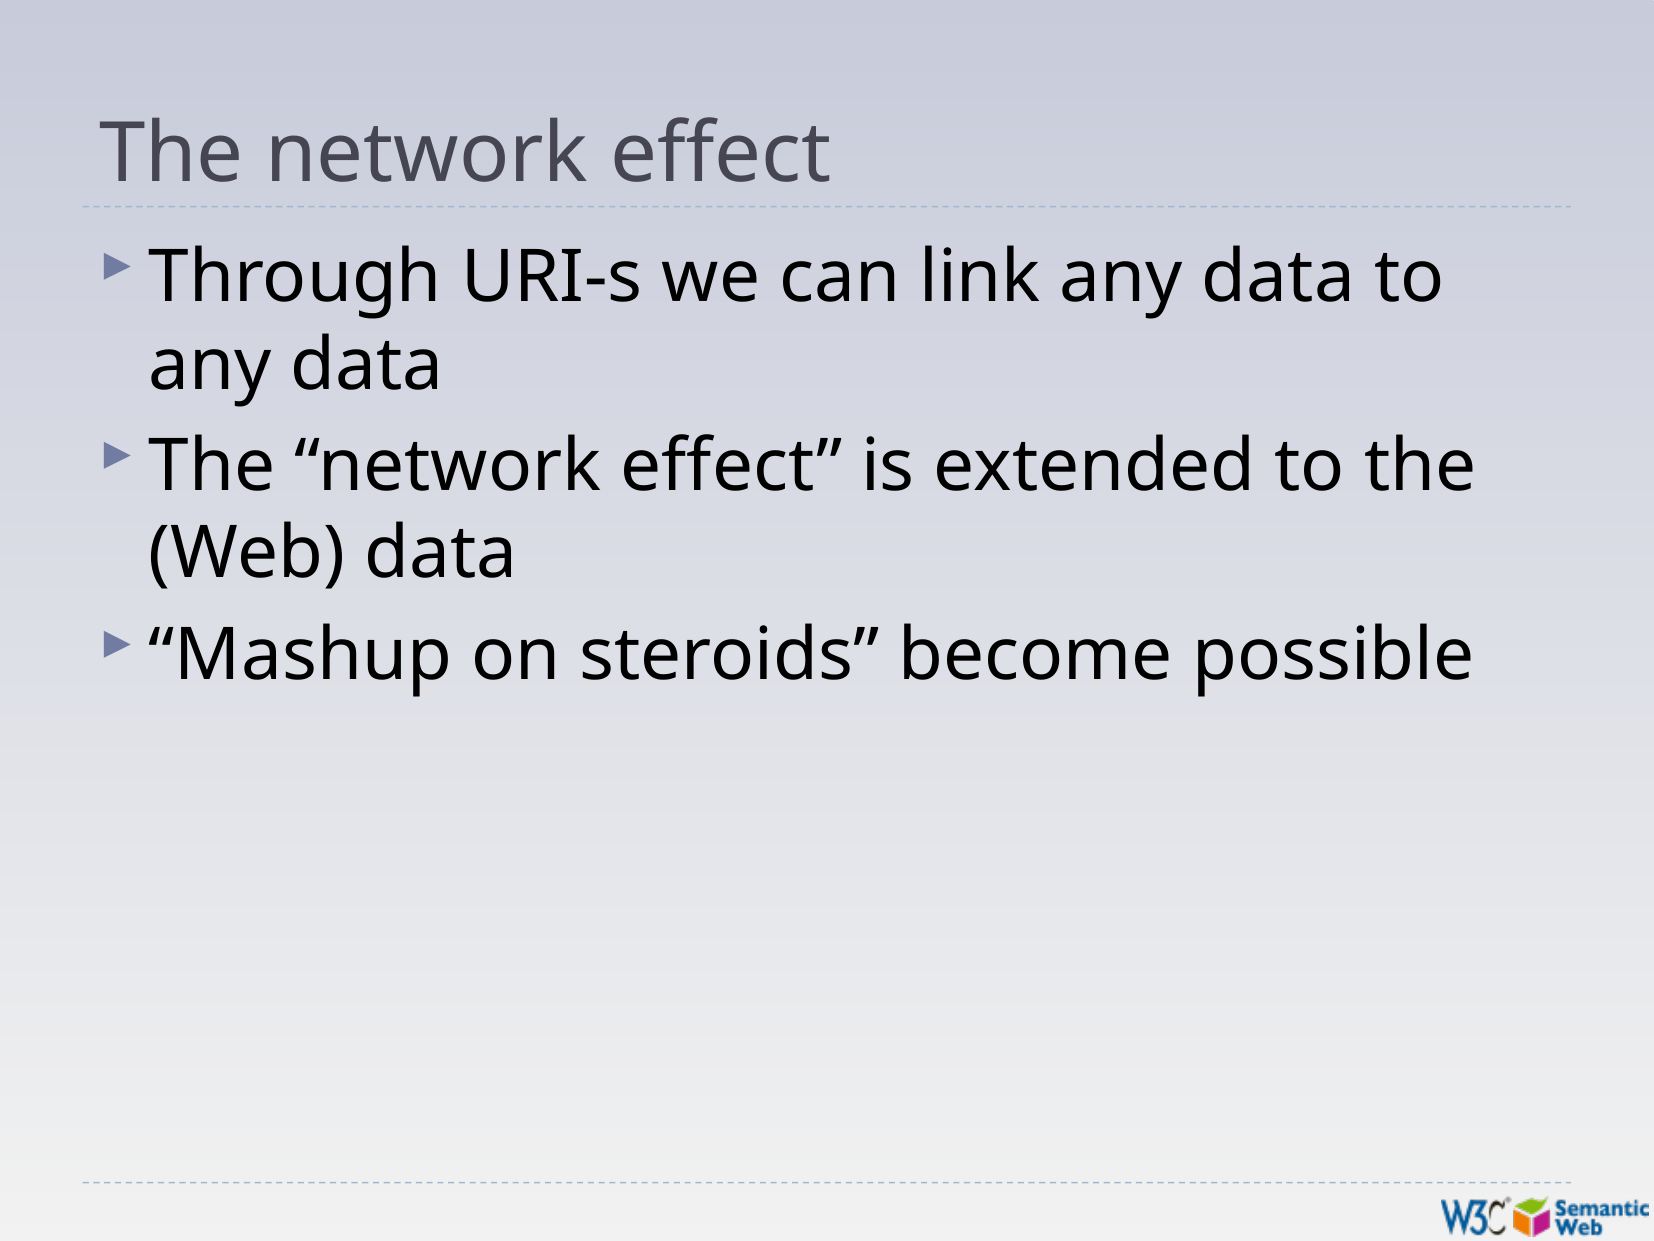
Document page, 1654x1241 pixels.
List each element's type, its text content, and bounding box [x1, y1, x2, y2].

list Through URI-s we can link any data to any data The “network effect” is extended to the (Web) data “Mashup on steroids” become possible [82, 220, 1571, 1114]
picture [1441, 1195, 1649, 1237]
title The network effect [82, 27, 1571, 207]
